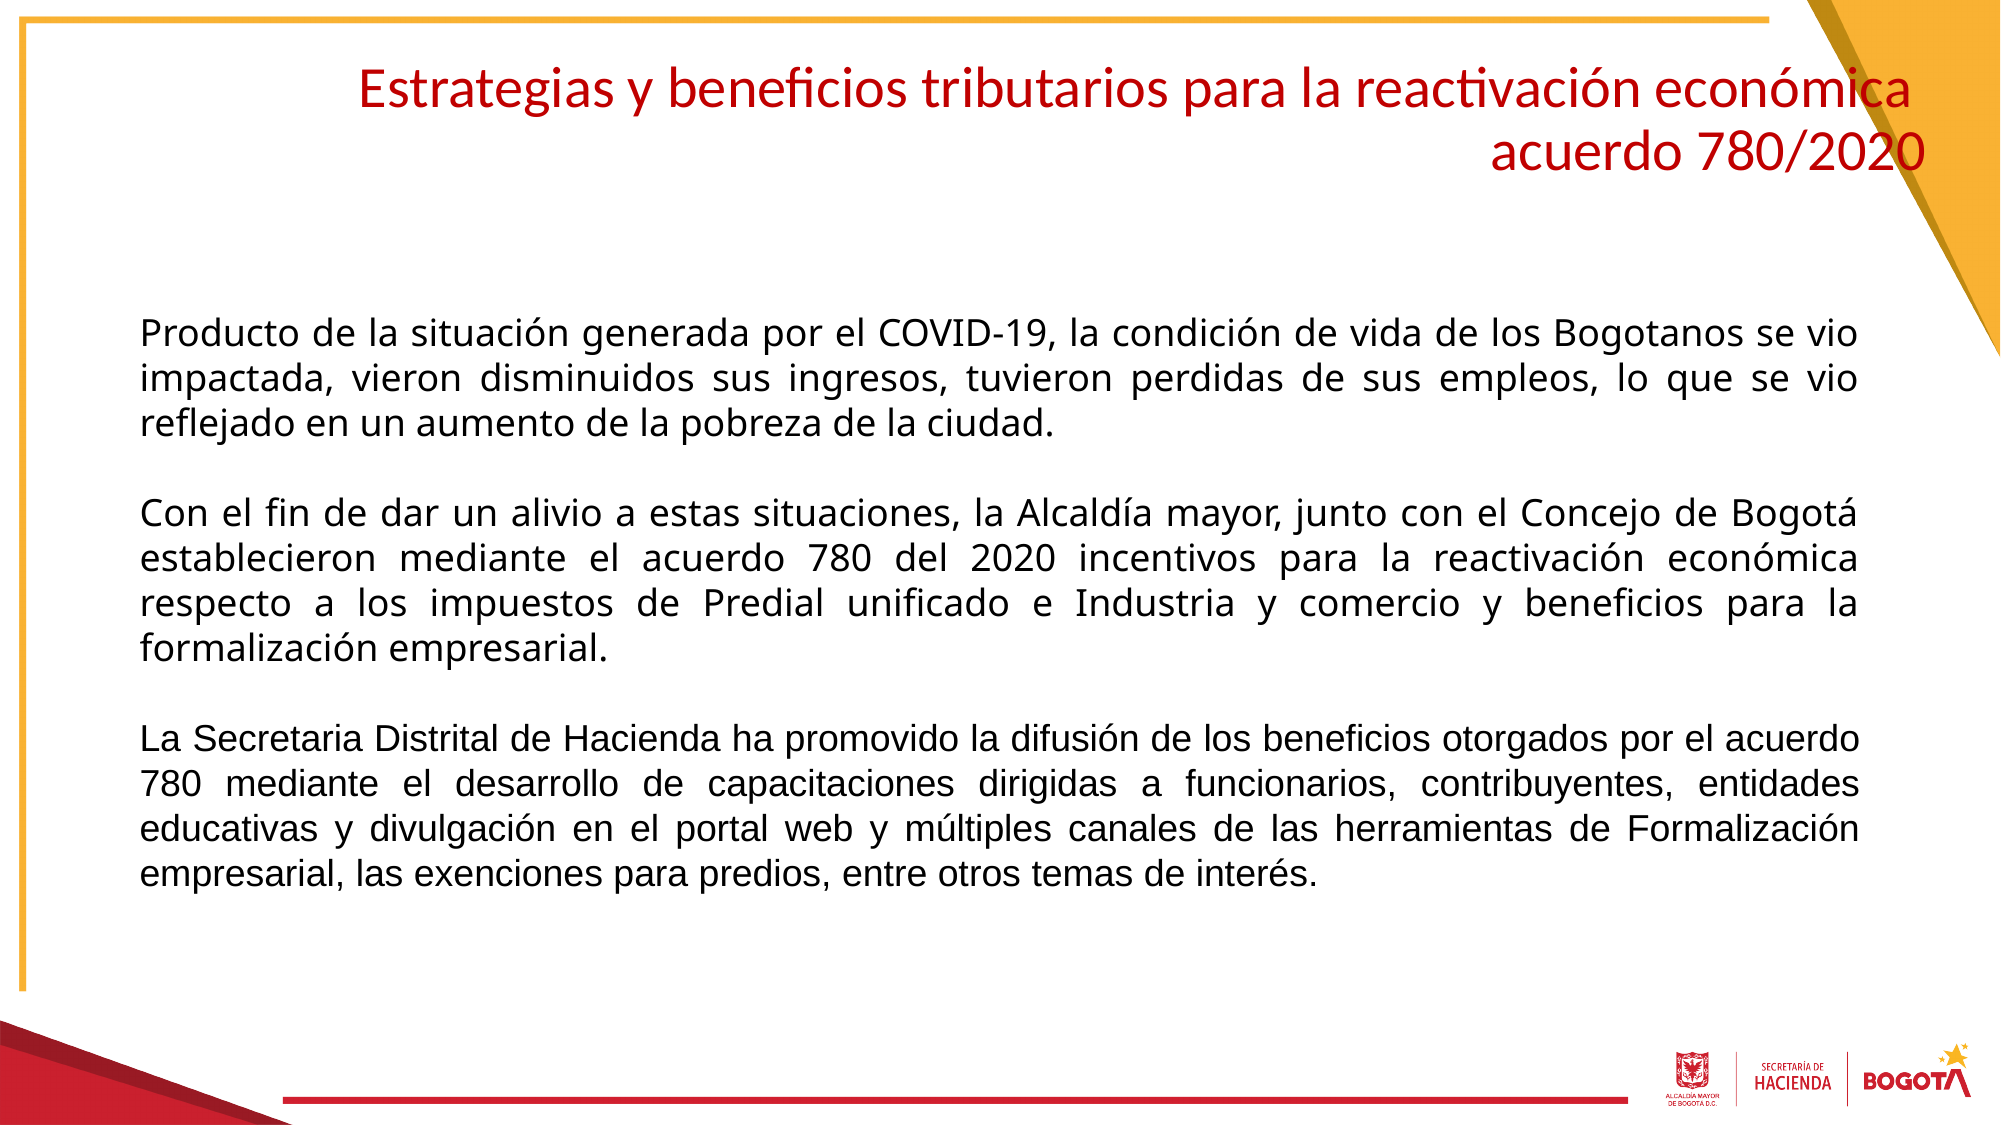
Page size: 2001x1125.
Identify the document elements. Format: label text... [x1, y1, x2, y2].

text_box Estrategias y beneficios tributarios para la reactivación económica acuerdo 780/2020 [124, 60, 1942, 211]
picture [0, 0, 2001, 1125]
text_box Producto de la situación generada por el COVID-19, la condición de vida de los Bogotanos se vio impactada, vieron disminuidos sus ingresos, tuvieron perdidas de sus empleos, lo que se vio reflejado en un aumento de la pobreza de la ciudad. Con el fin de dar un alivio a estas situaciones, la Alcaldía mayor, junto con el Concejo de Bogotá establecieron mediante el acuerdo 780 del 2020 incentivos para la reactivación económica respecto a los impuestos de Predial unificado e Industria y comercio y beneficios para la formalización empresarial. La Secretaria Distrital de Hacienda ha promovido la difusión de los beneficios otorgados por el acuerdo 780 mediante el desarrollo de capacitaciones dirigidas a funcionarios, contribuyentes, entidades educativas y divulgación en el portal web y múltiples canales de las herramientas de Formalización empresarial, las exenciones para predios, entre otros temas de interés. [124, 301, 1875, 947]
